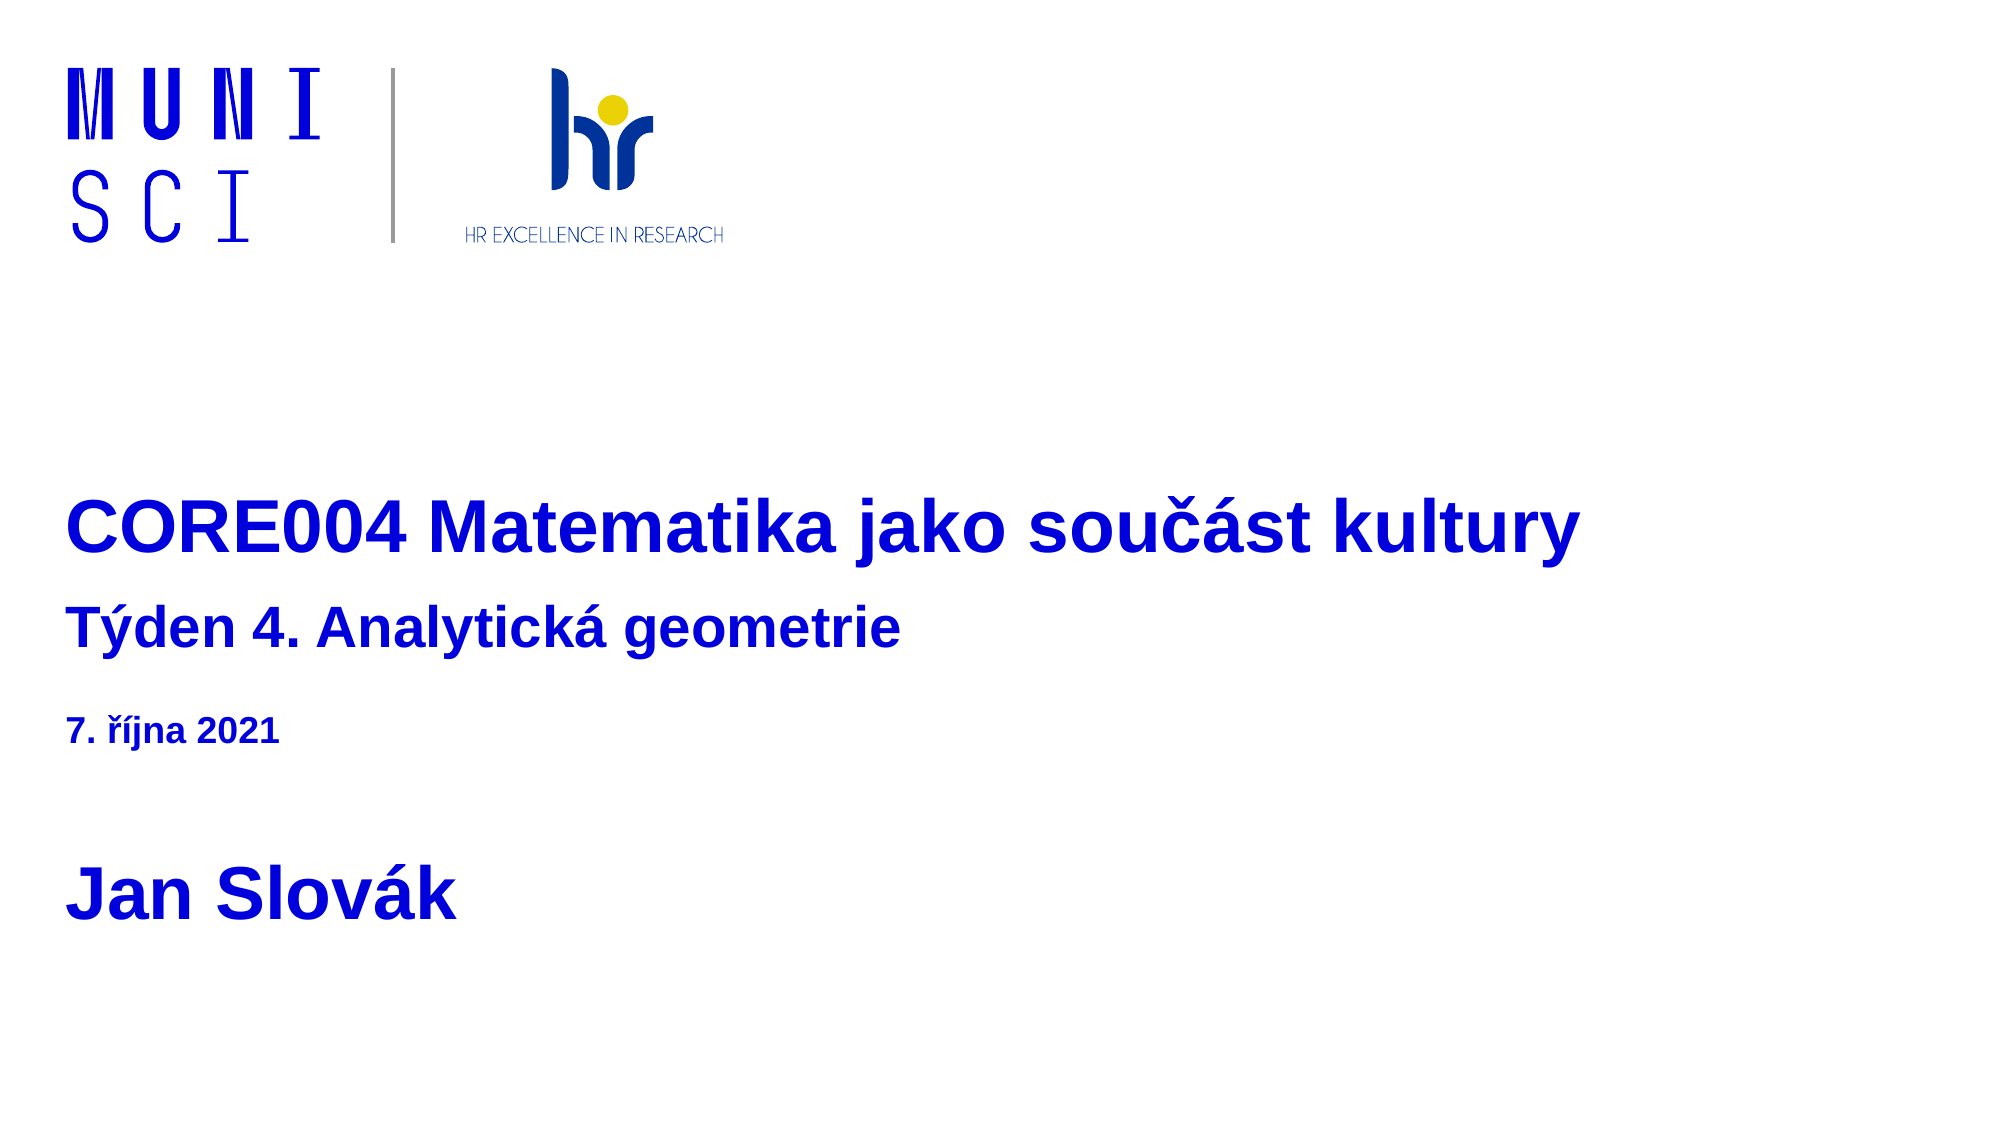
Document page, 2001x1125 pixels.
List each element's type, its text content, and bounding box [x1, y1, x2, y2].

subtitle [65, 675, 1930, 790]
title CORE004 Matematika jako součást kultury Týden 4. Analytická geometrie 7. října 2021 Jan Slovák [65, 475, 1930, 668]
